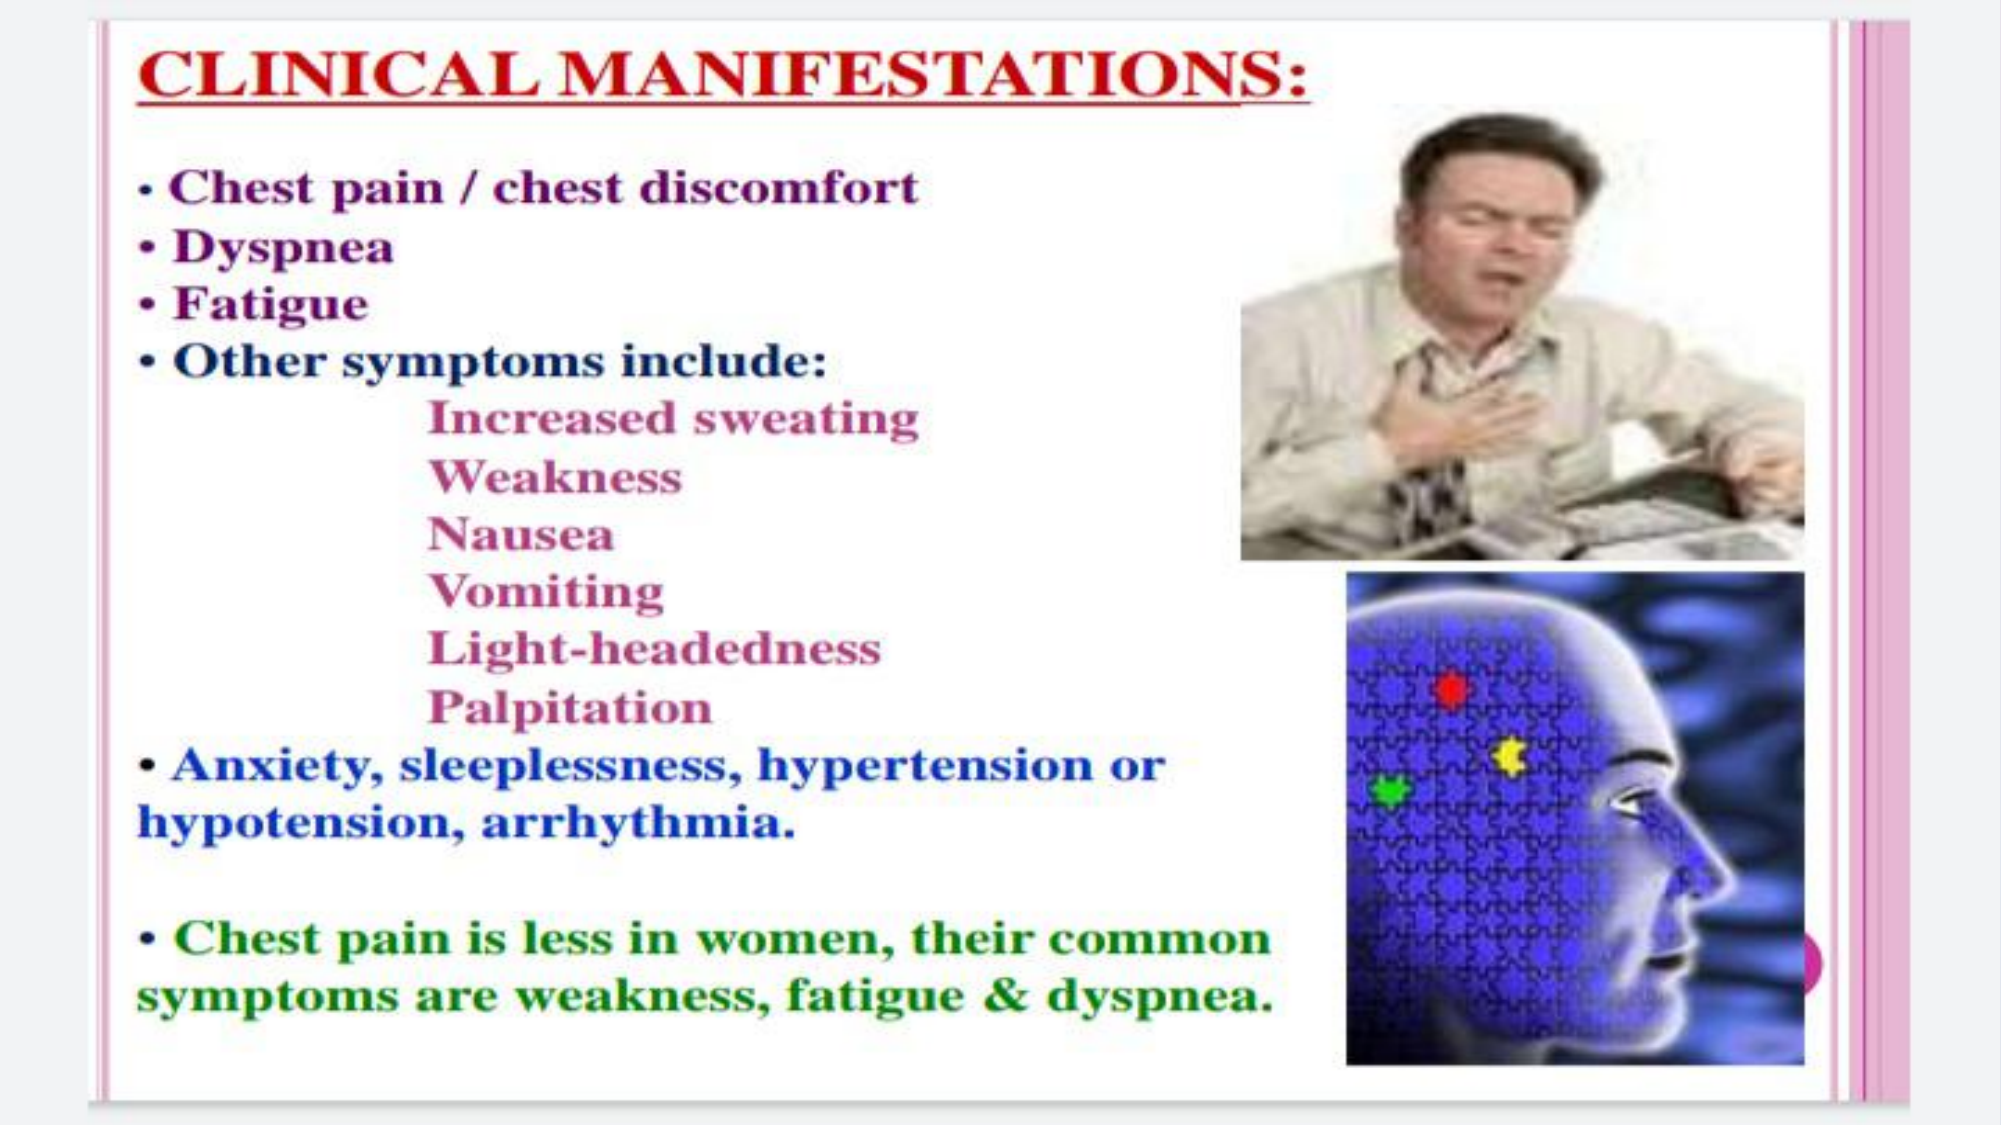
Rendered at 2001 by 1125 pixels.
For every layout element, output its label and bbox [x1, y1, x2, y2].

list [0, 0, 2000, 1125]
